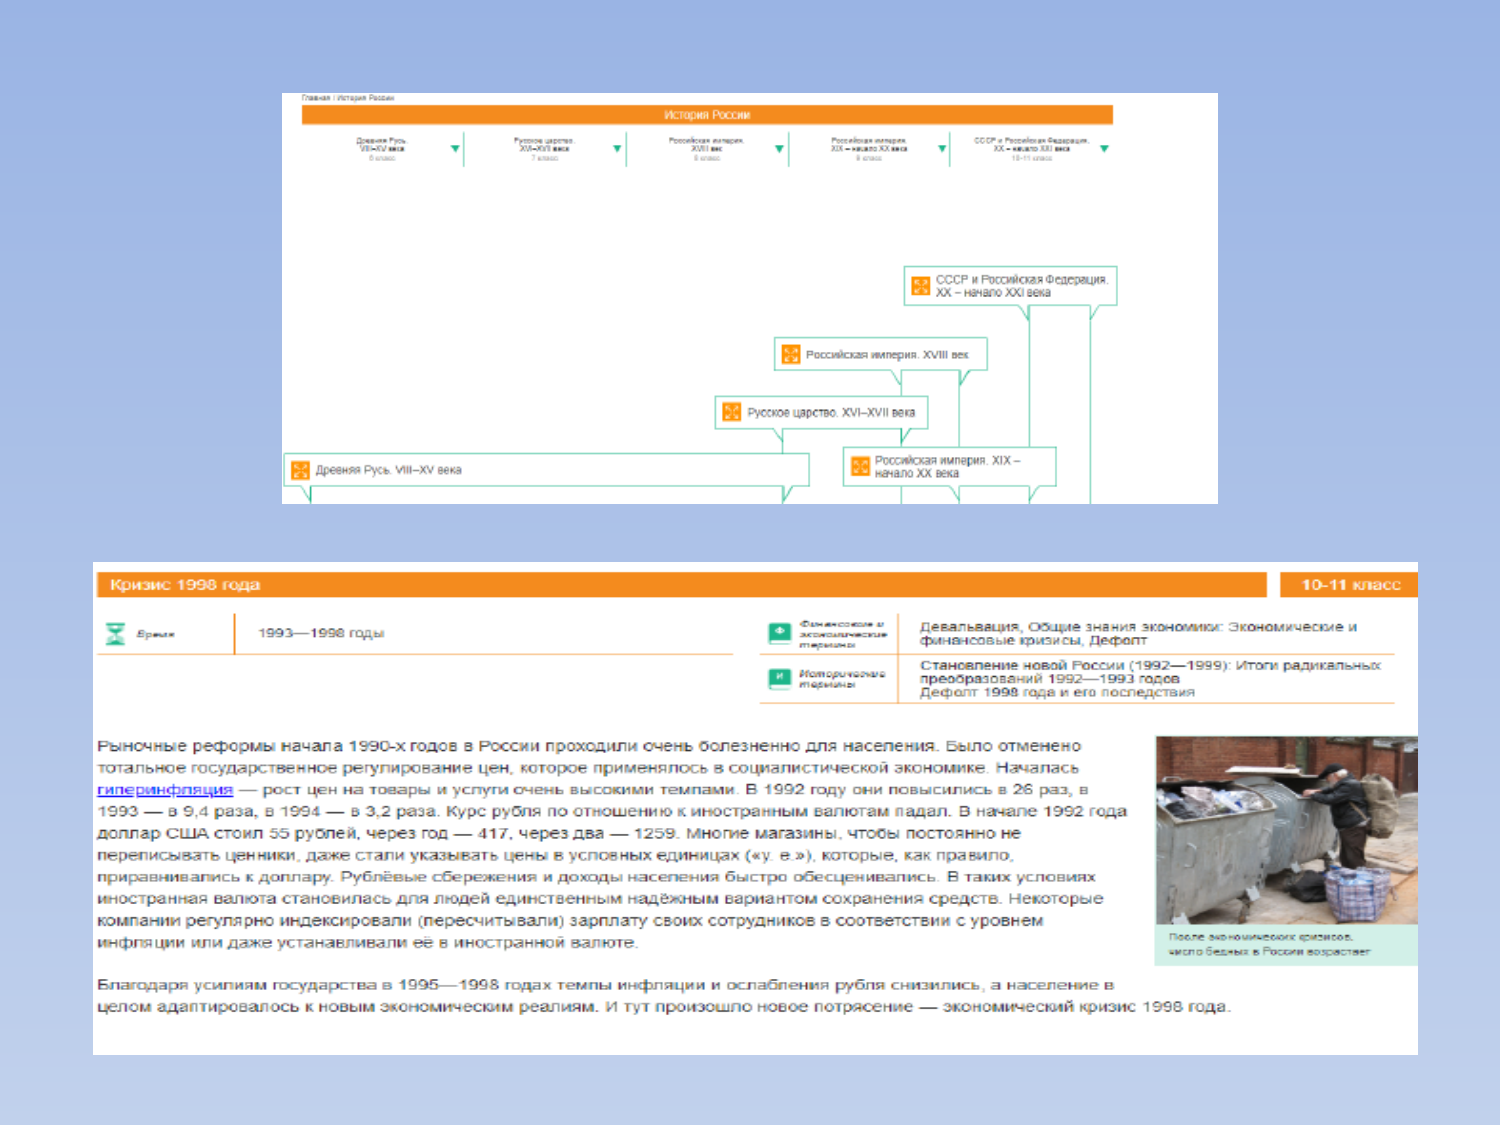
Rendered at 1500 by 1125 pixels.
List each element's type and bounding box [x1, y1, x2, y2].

picture [93, 562, 1419, 1055]
picture [281, 93, 1219, 505]
